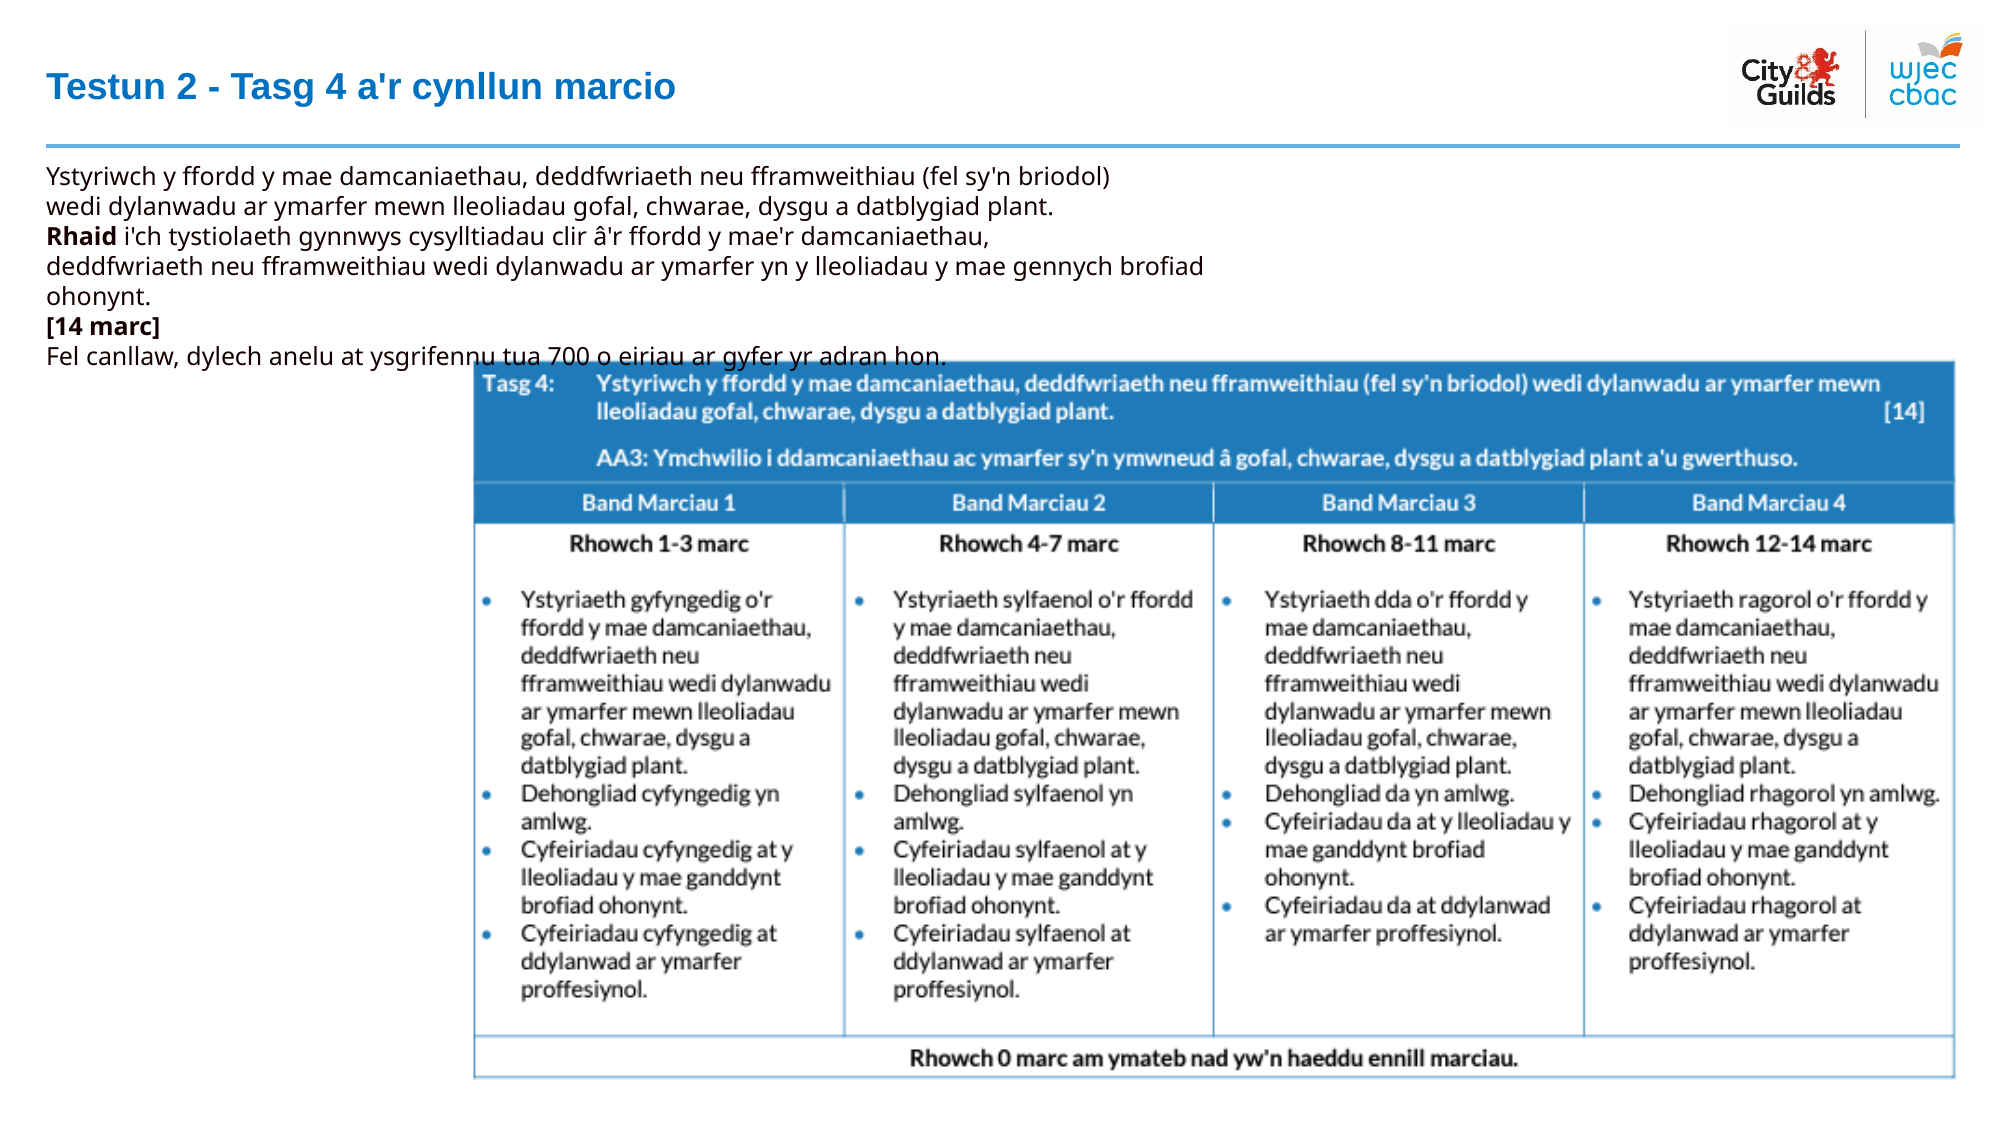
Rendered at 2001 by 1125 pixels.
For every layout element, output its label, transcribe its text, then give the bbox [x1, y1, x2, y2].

picture [459, 349, 1969, 1091]
title Testun 2 - Tasg 4 a'r cynllun marcio [46, 34, 1724, 108]
picture [1723, 18, 1984, 131]
text_box Ystyriwch y ffordd y mae damcaniaethau, deddfwriaeth neu fframweithiau (fel sy'n briodol) wedi dylanwadu ar ymarfer mewn lleoliadau gofal, chwarae, dysgu a datblygiad plant. Rhaid i'ch tystiolaeth gynnwys cysylltiadau clir â'r ffordd y mae'r damcaniaethau, deddfwriaeth neu fframweithiau wedi dylanwadu ar ymarfer yn y lleoliadau y mae gennych brofiad ohonynt. [14 marc] Fel canllaw, dylech anelu at ysgrifennu tua 700 o eiriau ar gyfer yr adran hon. [31, 153, 1252, 378]
